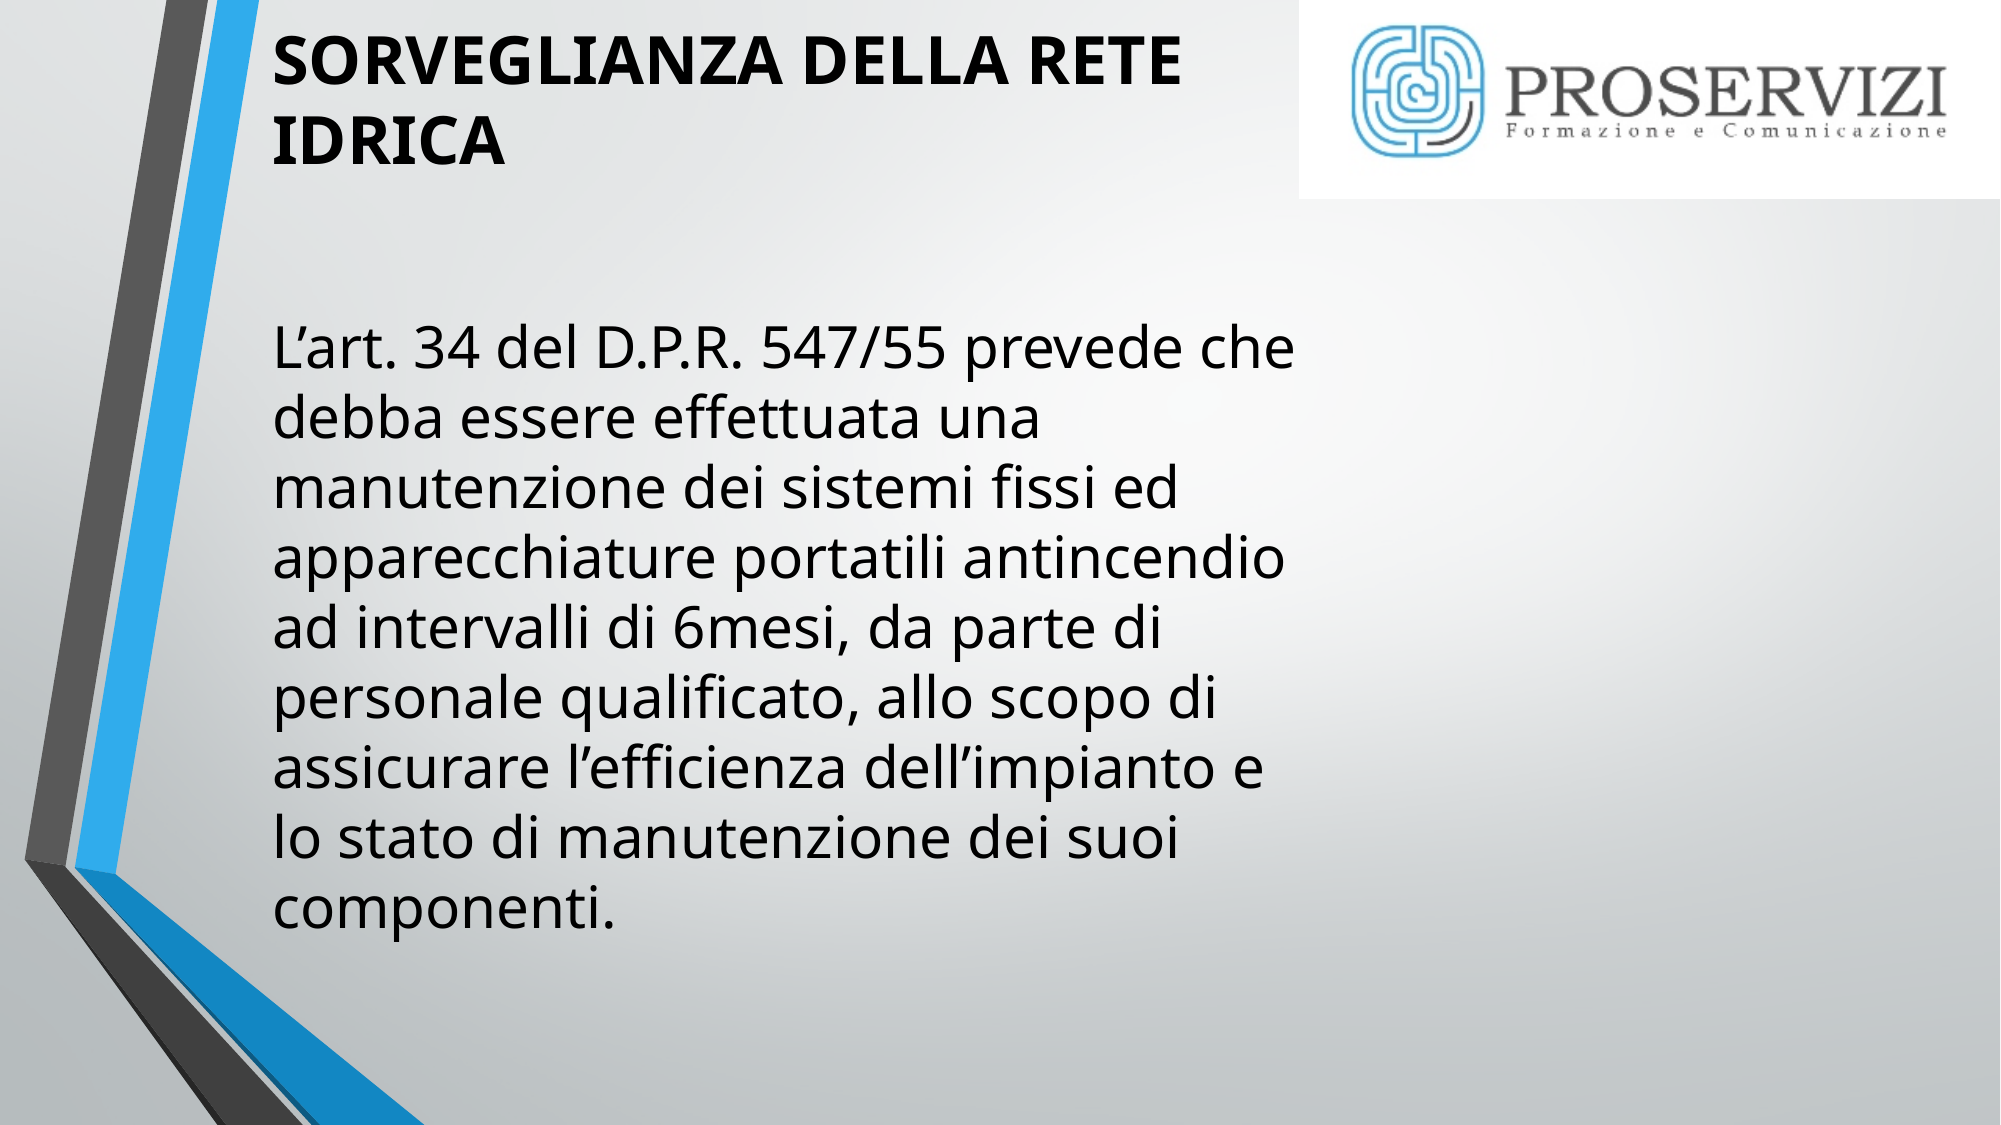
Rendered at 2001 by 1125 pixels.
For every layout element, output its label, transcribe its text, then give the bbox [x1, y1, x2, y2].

text_box SORVEGLIANZA DELLA RETE IDRICA [257, 10, 1299, 186]
picture [1299, 0, 2000, 199]
text_box L’art. 34 del D.P.R. 547/55 prevede che debba essere effettuata una manutenzione dei sistemi fissi ed apparecchiature portatili antincendio ad intervalli di 6mesi, da parte di personale qualificato, allo scopo di assicurare l’efficienza dell’impianto e lo stato di manutenzione dei suoi componenti. [257, 302, 1328, 948]
